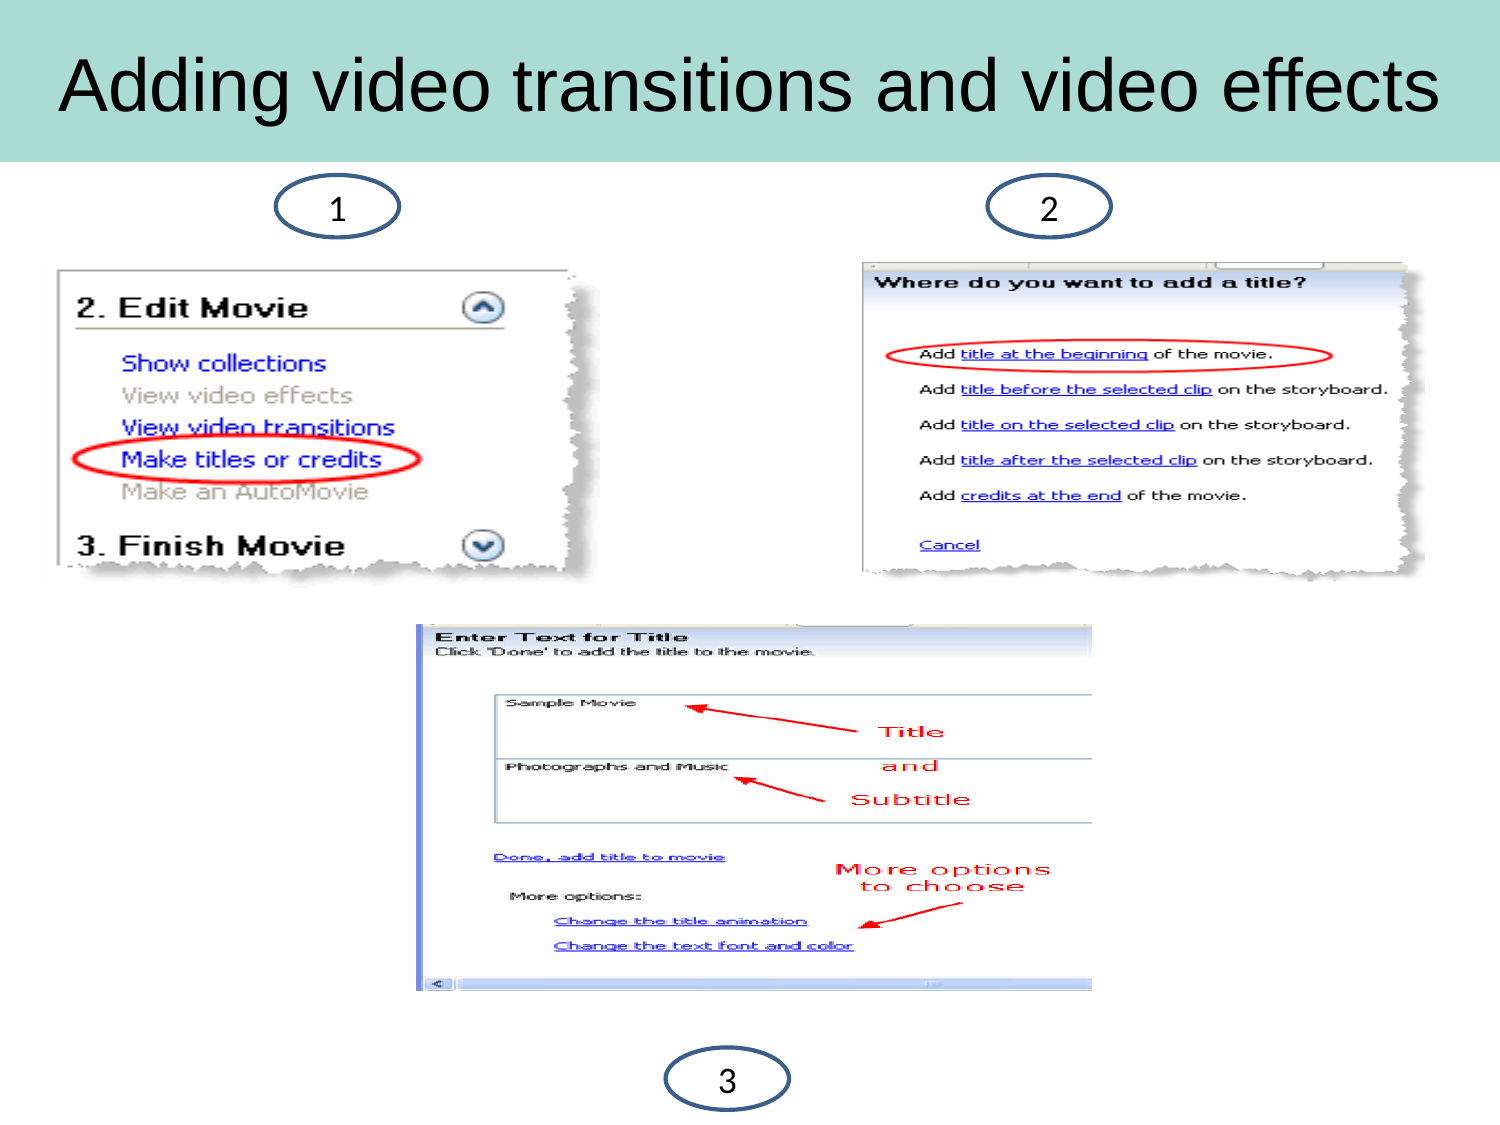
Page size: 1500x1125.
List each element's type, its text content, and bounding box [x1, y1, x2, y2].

title Adding video transitions and video effects [0, 0, 1500, 162]
picture [399, 624, 1112, 1001]
text_box 1 [273, 172, 402, 240]
picture [41, 262, 601, 588]
text_box 3 [663, 1045, 792, 1112]
text_box 2 [985, 172, 1114, 240]
picture [862, 262, 1426, 588]
